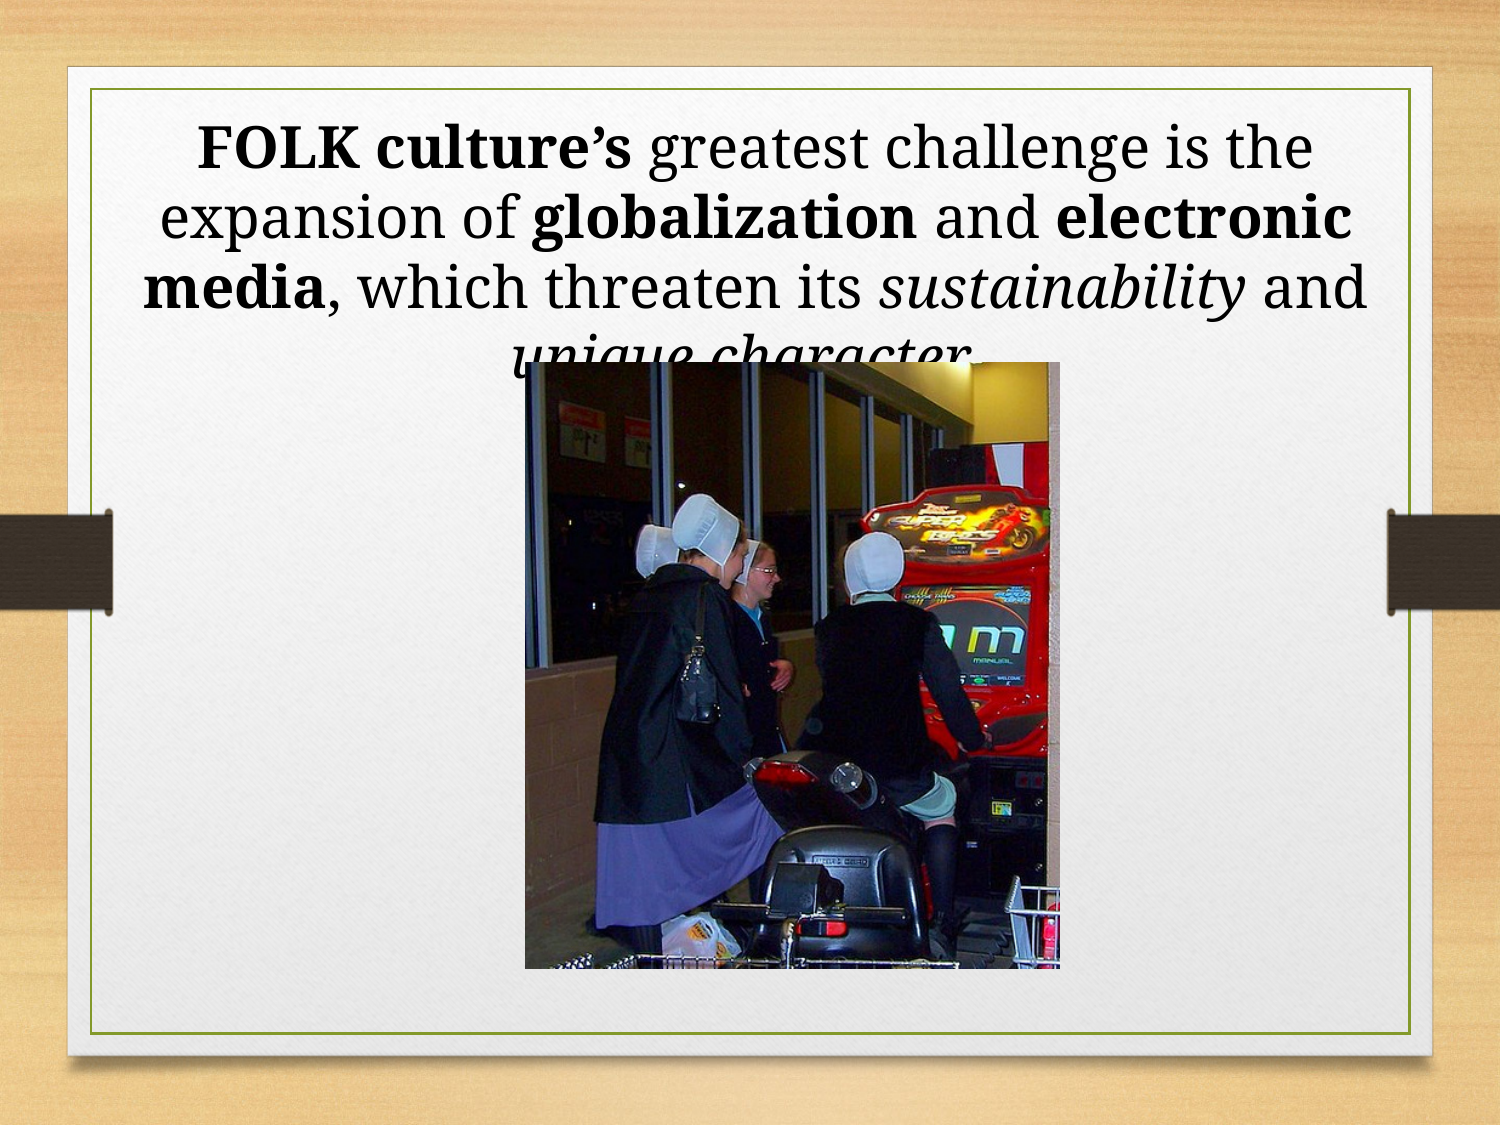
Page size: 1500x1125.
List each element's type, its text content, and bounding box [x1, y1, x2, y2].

picture [0, 0, 1500, 1125]
text_box FOLK culture’s greatest challenge is the expansion of globalization and electronic media, which threaten its sustainability and unique character. [62, 103, 1450, 538]
